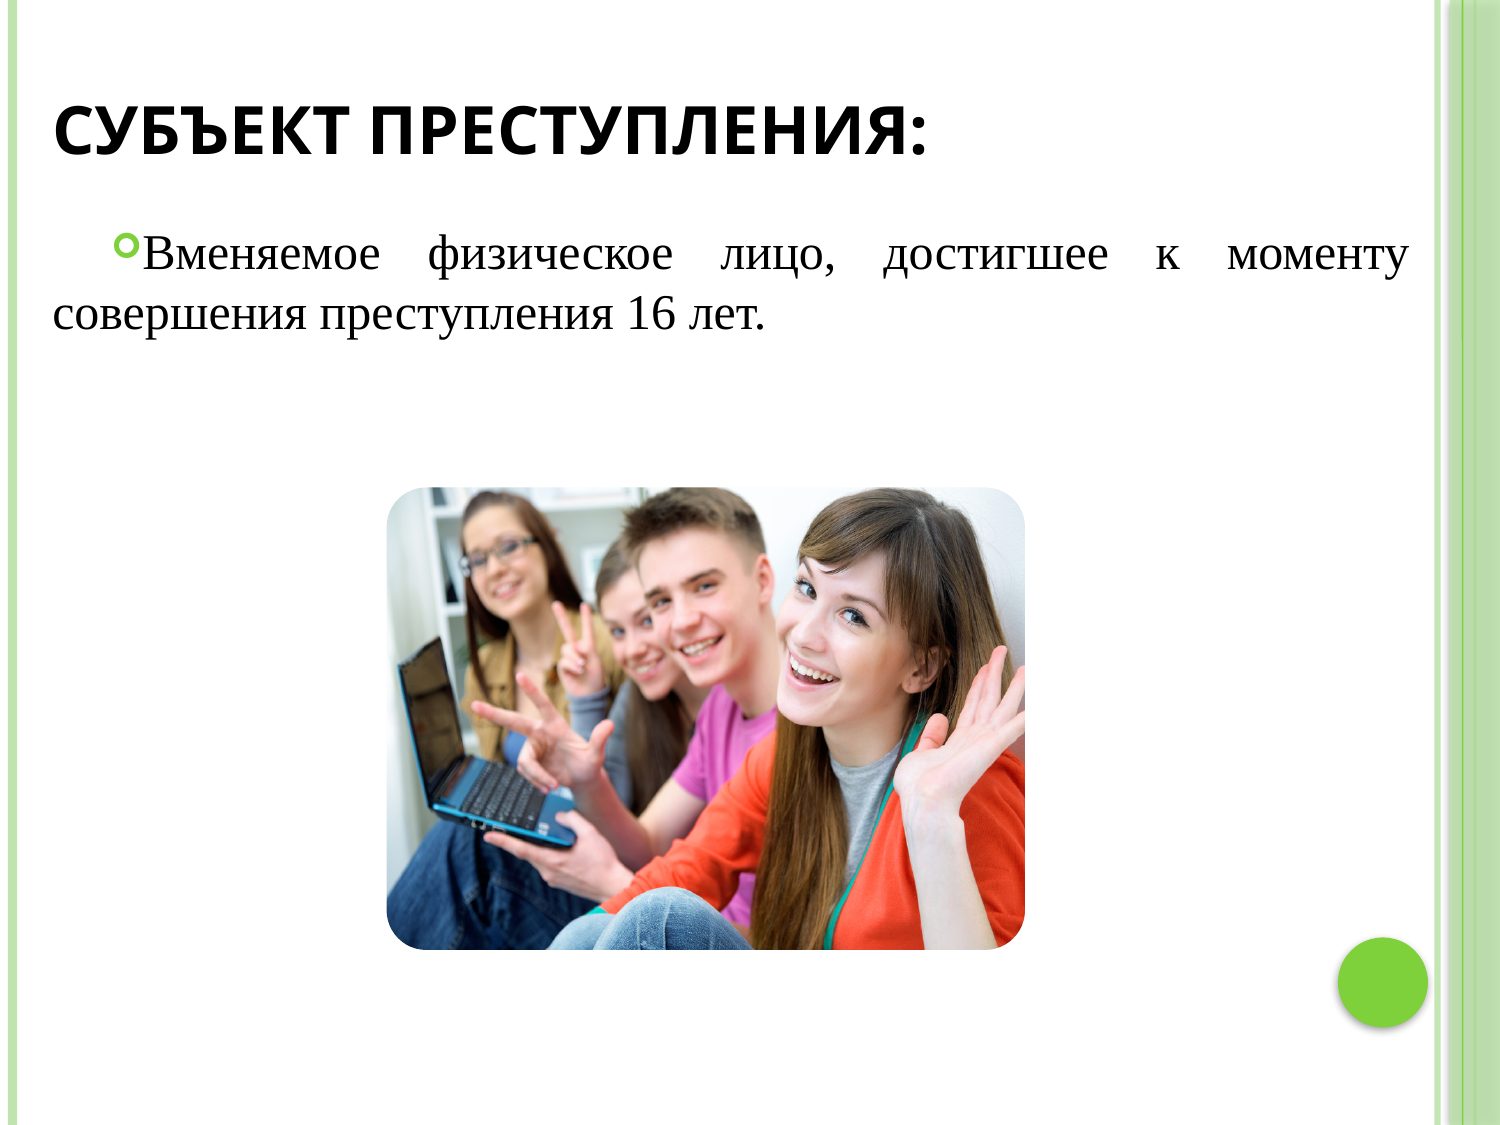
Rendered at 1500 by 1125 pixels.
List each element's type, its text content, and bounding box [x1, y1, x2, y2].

list Вменяемое физическое лицо, достигшее к моменту совершения преступления 16 лет. [37, 212, 1425, 1062]
title Субъект преступления: [37, 45, 1438, 175]
picture [386, 486, 1026, 951]
